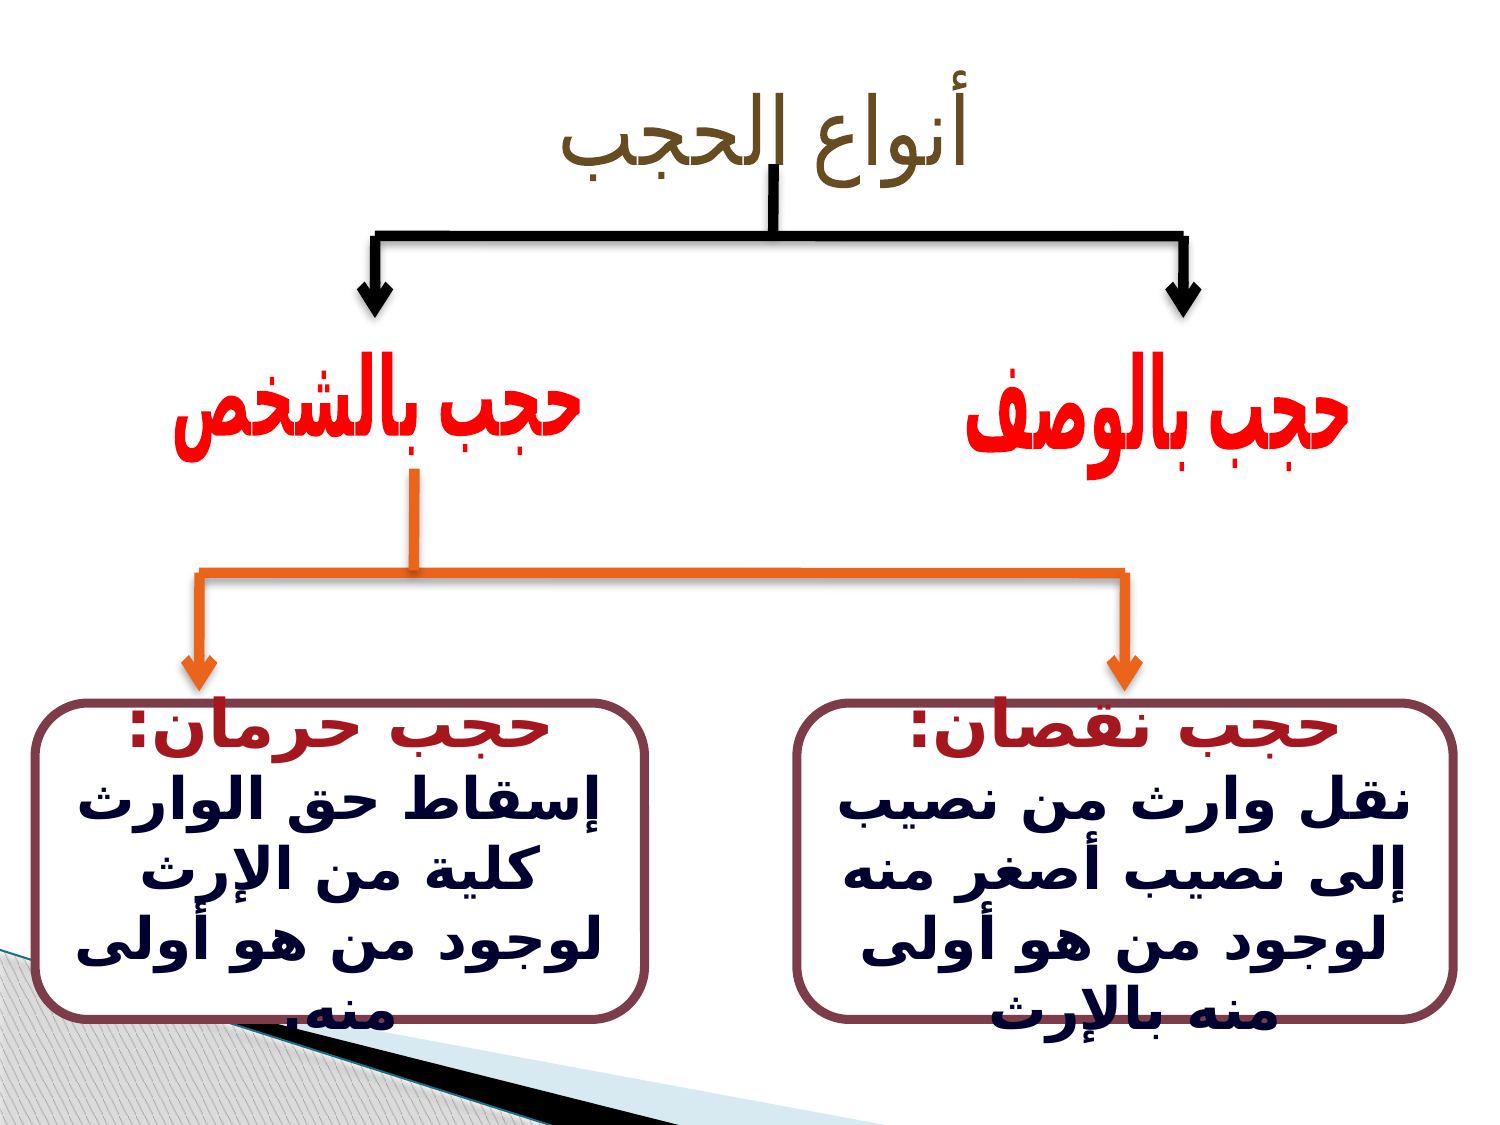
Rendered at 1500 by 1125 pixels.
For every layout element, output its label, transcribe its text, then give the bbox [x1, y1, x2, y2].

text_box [374, 70, 1184, 319]
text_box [198, 468, 1126, 692]
text_box حجب نقصان: نقل وارث من نصيب إلى نصيب أصغر منه لوجود من هو أولى منه بالإرث [792, 698, 1458, 1024]
text_box حجب حرمان: إسقاط حق الوارث كلية من الإرث لوجود من هو أولى منه. [30, 698, 650, 1024]
